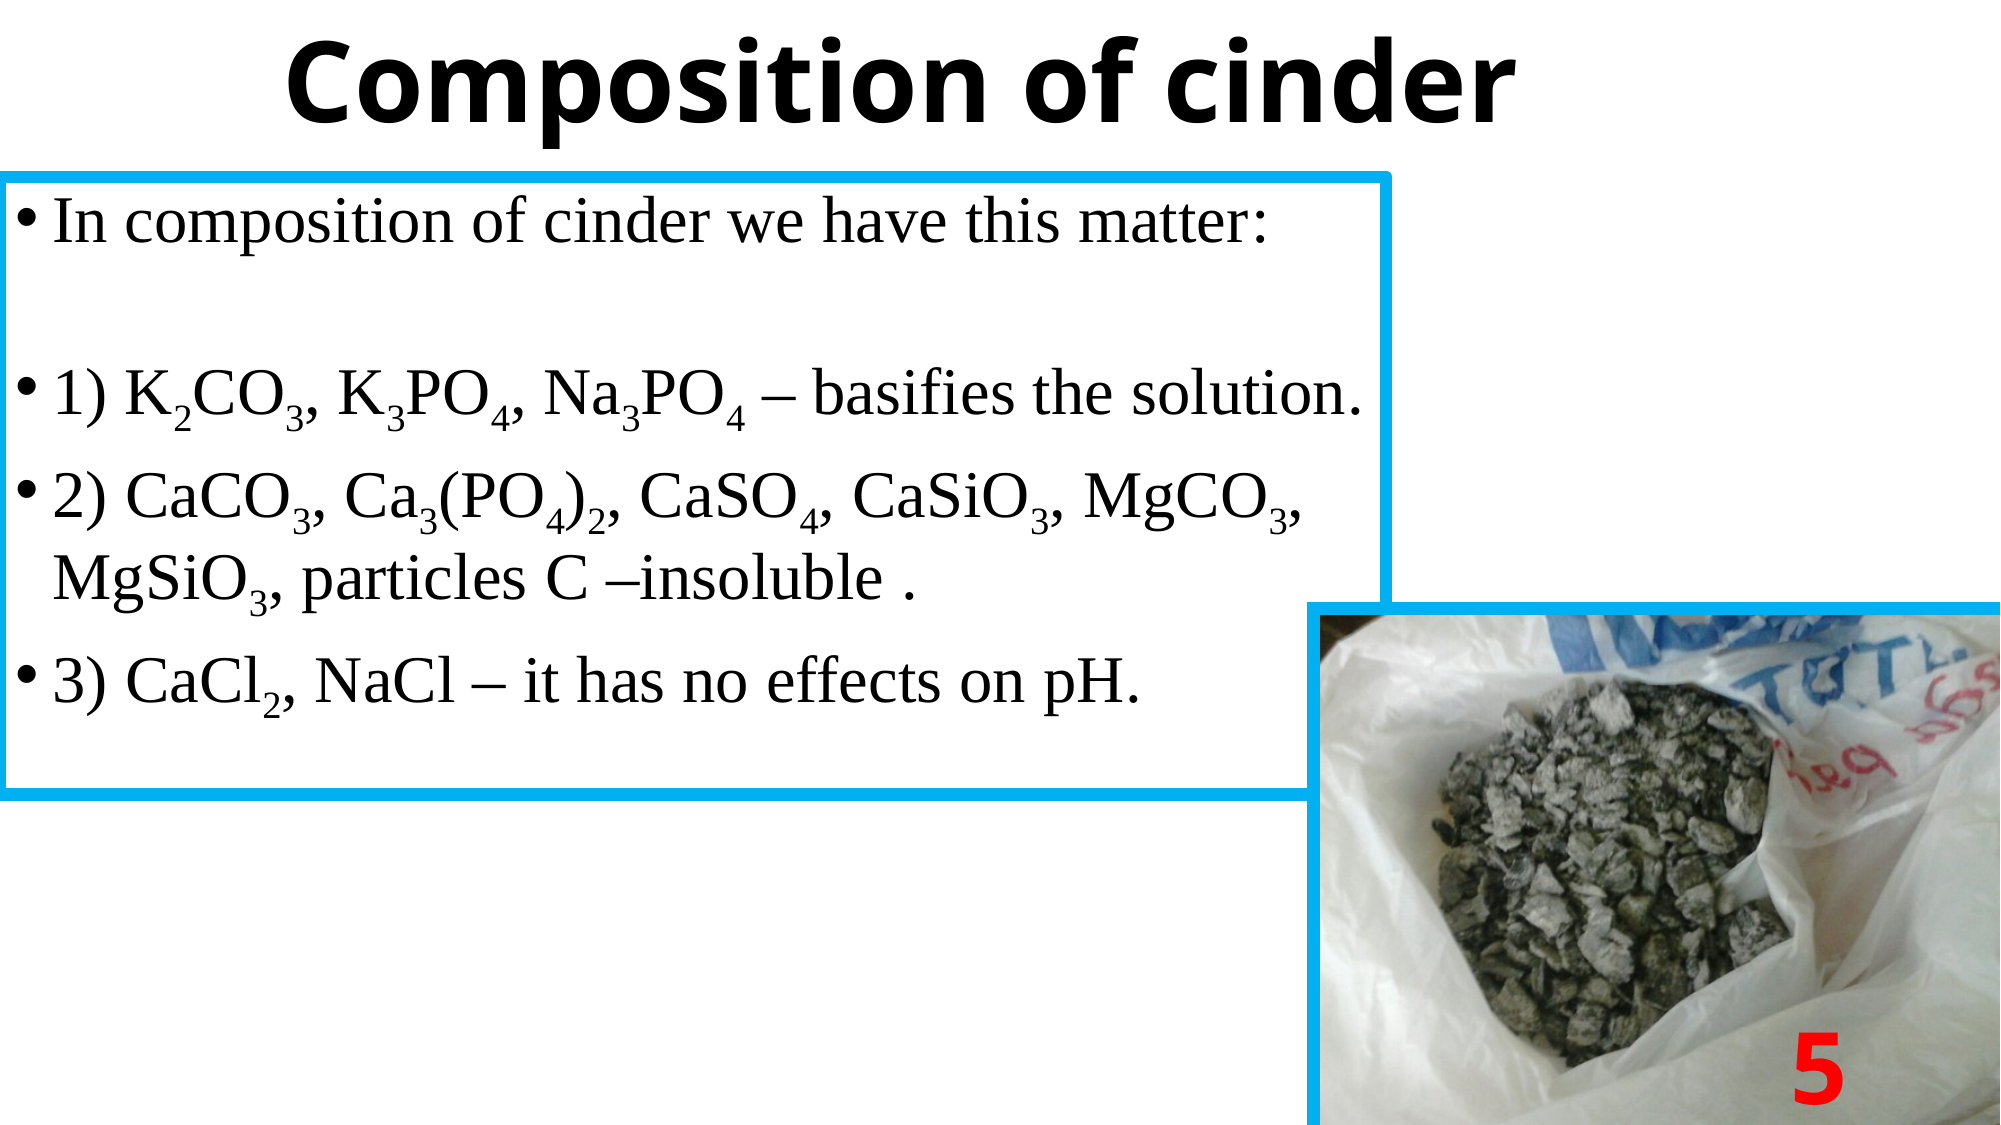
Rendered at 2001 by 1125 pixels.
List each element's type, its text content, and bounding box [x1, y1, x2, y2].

picture [1321, 616, 2000, 1125]
title Composition of cinder [200, 0, 1601, 172]
list In composition of cinder we have this matter: 1) K2CO3, K3PO4, Na3PO4 – basifies the solution. 2) CaCO3, Ca3(PO4)2, CaSO4, CaSiO3, MgCO3, MgSiO3, particles С –insoluble . 3) CaCl2, NaCl – it has no effects on pH. [0, 176, 1387, 795]
